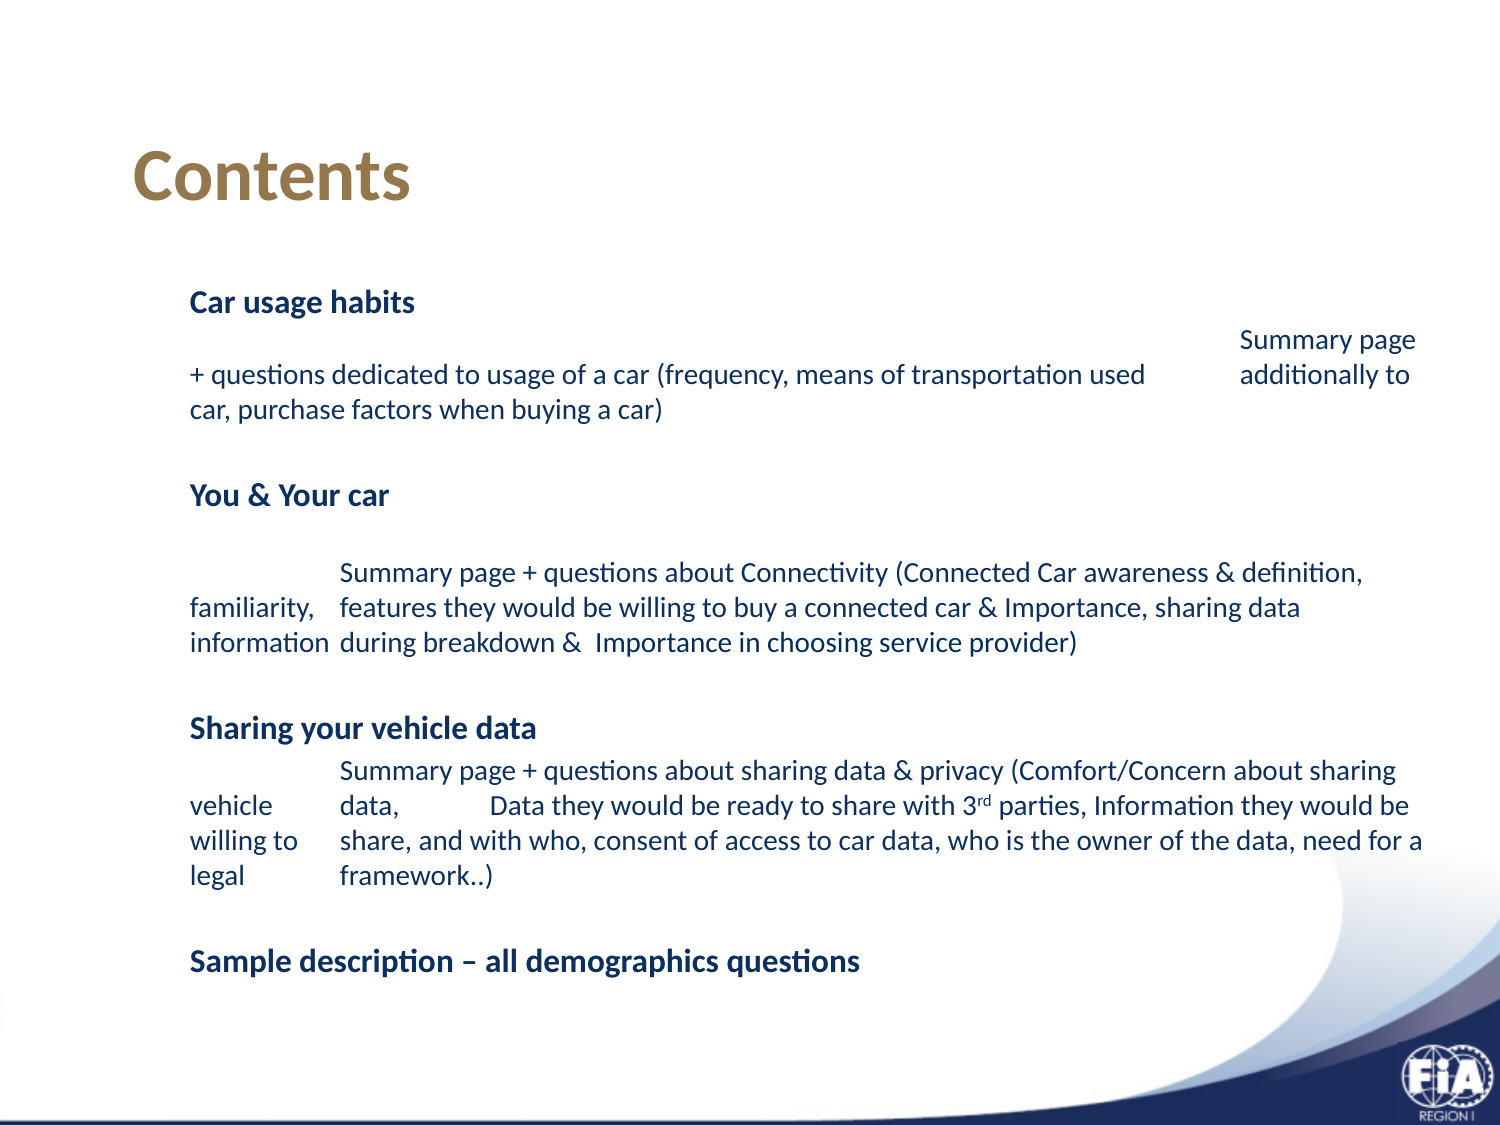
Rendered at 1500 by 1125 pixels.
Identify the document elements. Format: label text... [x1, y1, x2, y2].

list Car usage habits Summary page + questions dedicated to usage of a car (frequency, means of transportation used additionally to car, purchase factors when buying a car) You & Your car Summary page + questions about Connectivity (Connected Car awareness & definition, familiarity, features they would be willing to buy a connected car & Importance, sharing data information during breakdown & Importance in choosing service provider) Sharing your vehicle data Summary page + questions about sharing data & privacy (Comfort/Concern about sharing vehicle data, Data they would be ready to share with 3rd parties, Information they would be willing to share, and with who, consent of access to car data, who is the owner of the data, need for a legal framework..) Sample description – all demographics questions [174, 272, 1450, 900]
picture [0, 0, 1500, 1125]
title Contents [118, 0, 1394, 224]
